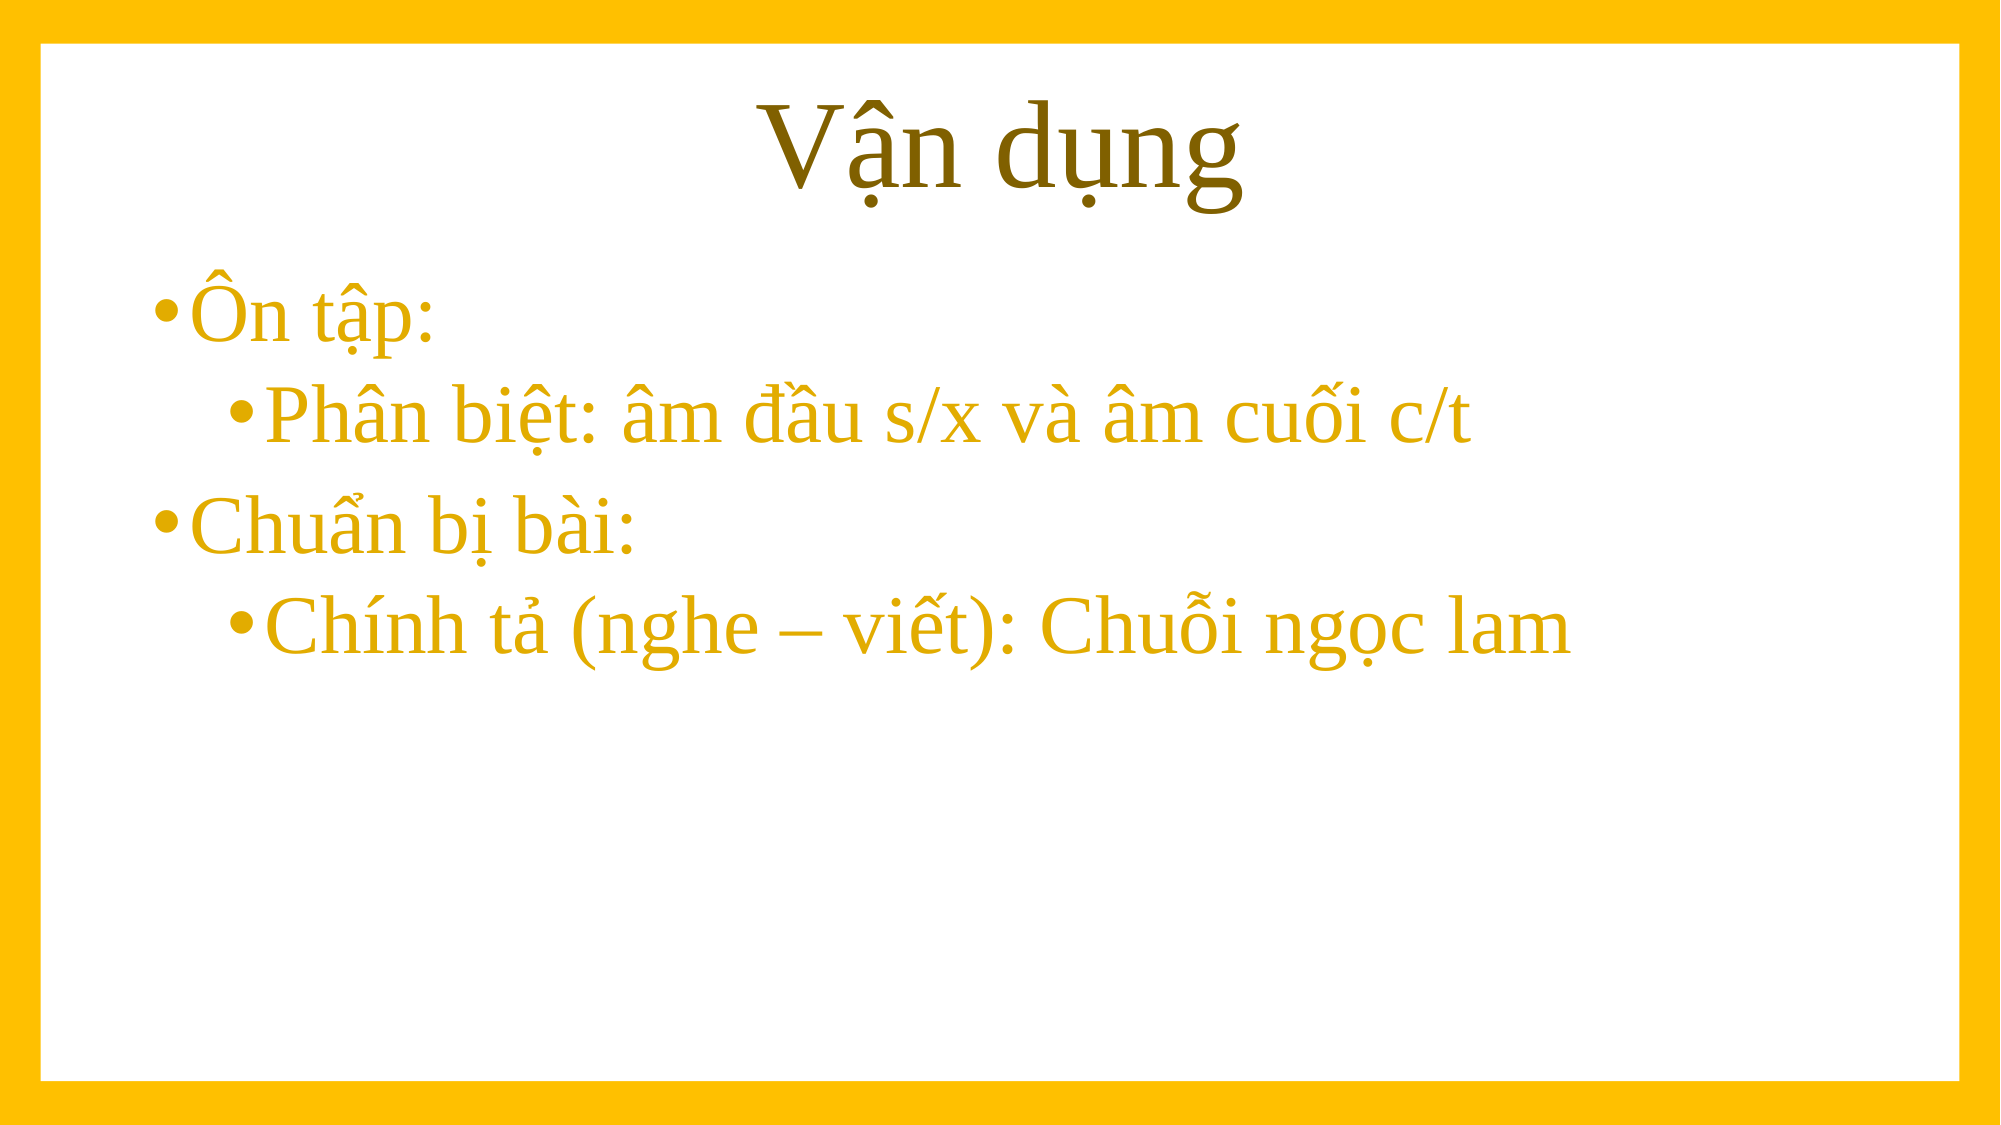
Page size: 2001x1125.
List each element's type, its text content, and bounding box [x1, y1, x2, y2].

list Ôn tập: Phân biệt: âm đầu s/x và âm cuối c/t Chuẩn bị bài: Chính tả (nghe – viết): Chuỗi ngọc lam [137, 262, 1800, 950]
title Vận dụng [324, 45, 1675, 250]
